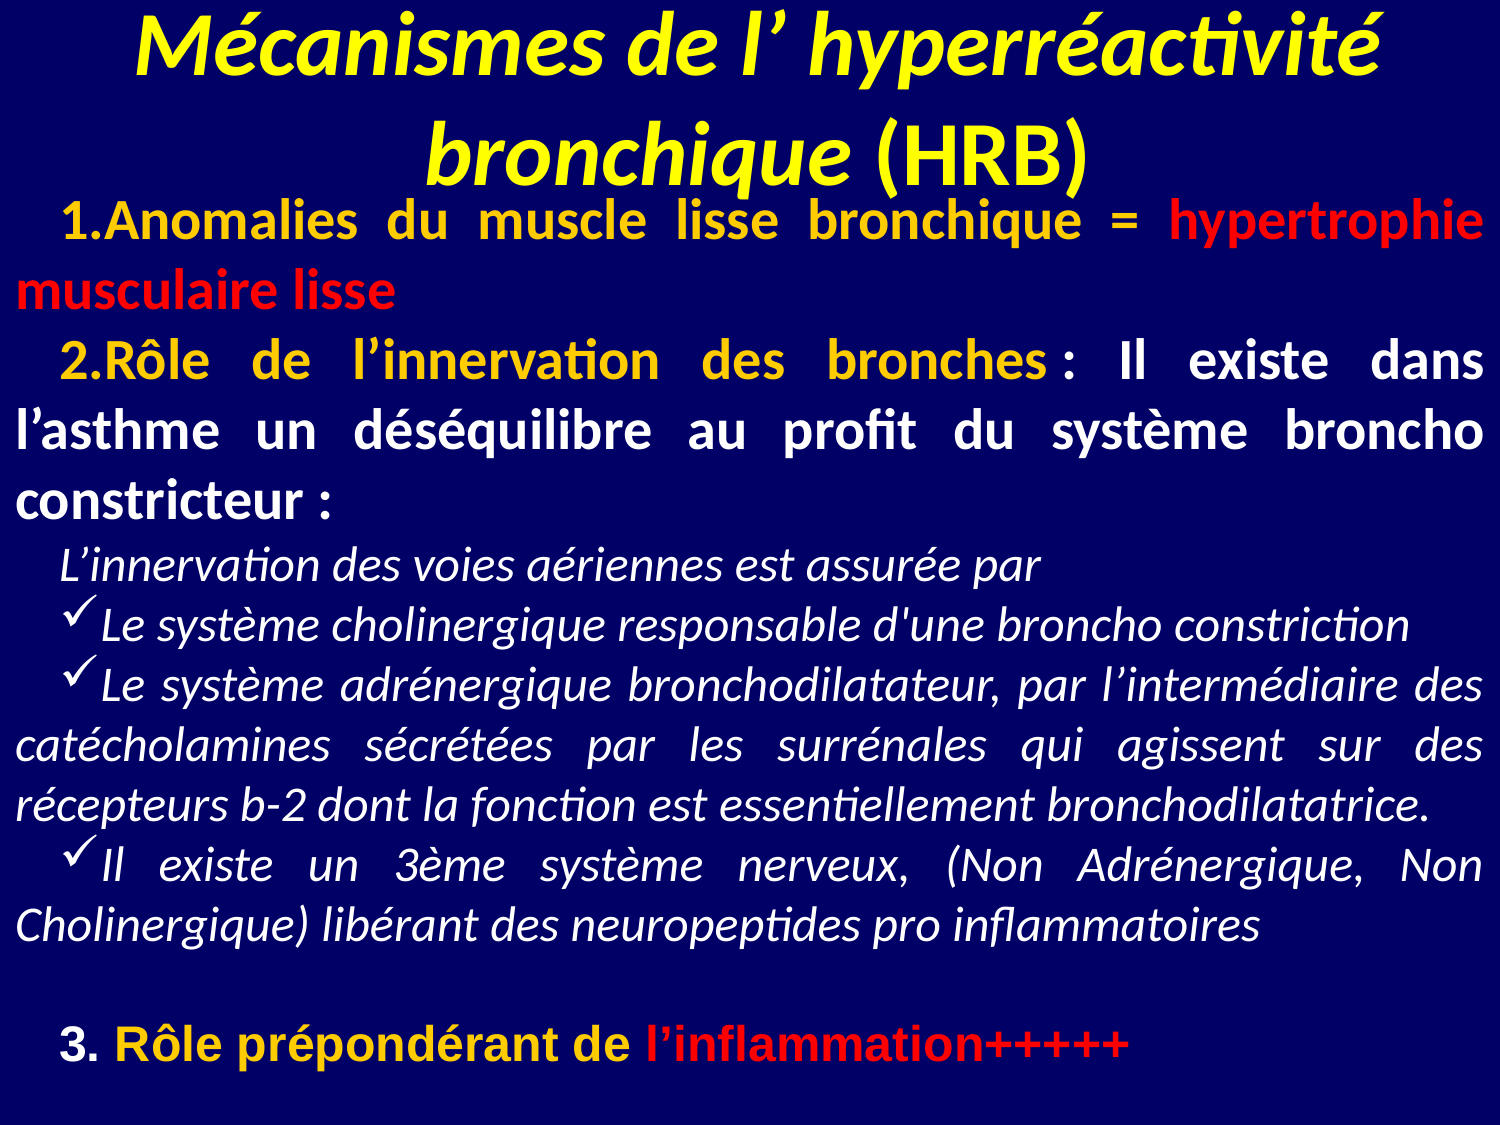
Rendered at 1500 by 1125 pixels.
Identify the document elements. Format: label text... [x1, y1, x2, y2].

title Mécanismes de l’ hyperréactivité bronchique (HRB) [45, 0, 1471, 173]
text_box Anomalies du muscle lisse bronchique = hypertrophie musculaire lisse Rôle de l’innervation des bronches : Il existe dans l’asthme un déséquilibre au profit du système broncho constricteur : L’innervation des voies aériennes est assurée par Le système cholinergique responsable d'une broncho constriction Le système adrénergique bronchodilatateur, par l’intermédiaire des catécholamines sécrétées par les surrénales qui agissent sur des récepteurs b-2 dont la fonction est essentiellement bronchodilatatrice. Il existe un 3ème système nerveux, (Non Adrénergique, Non Cholinergique) libérant des neuropeptides pro inflammatoires 3. Rôle prépondérant de l’inflammation+++++ [0, 173, 1500, 1079]
